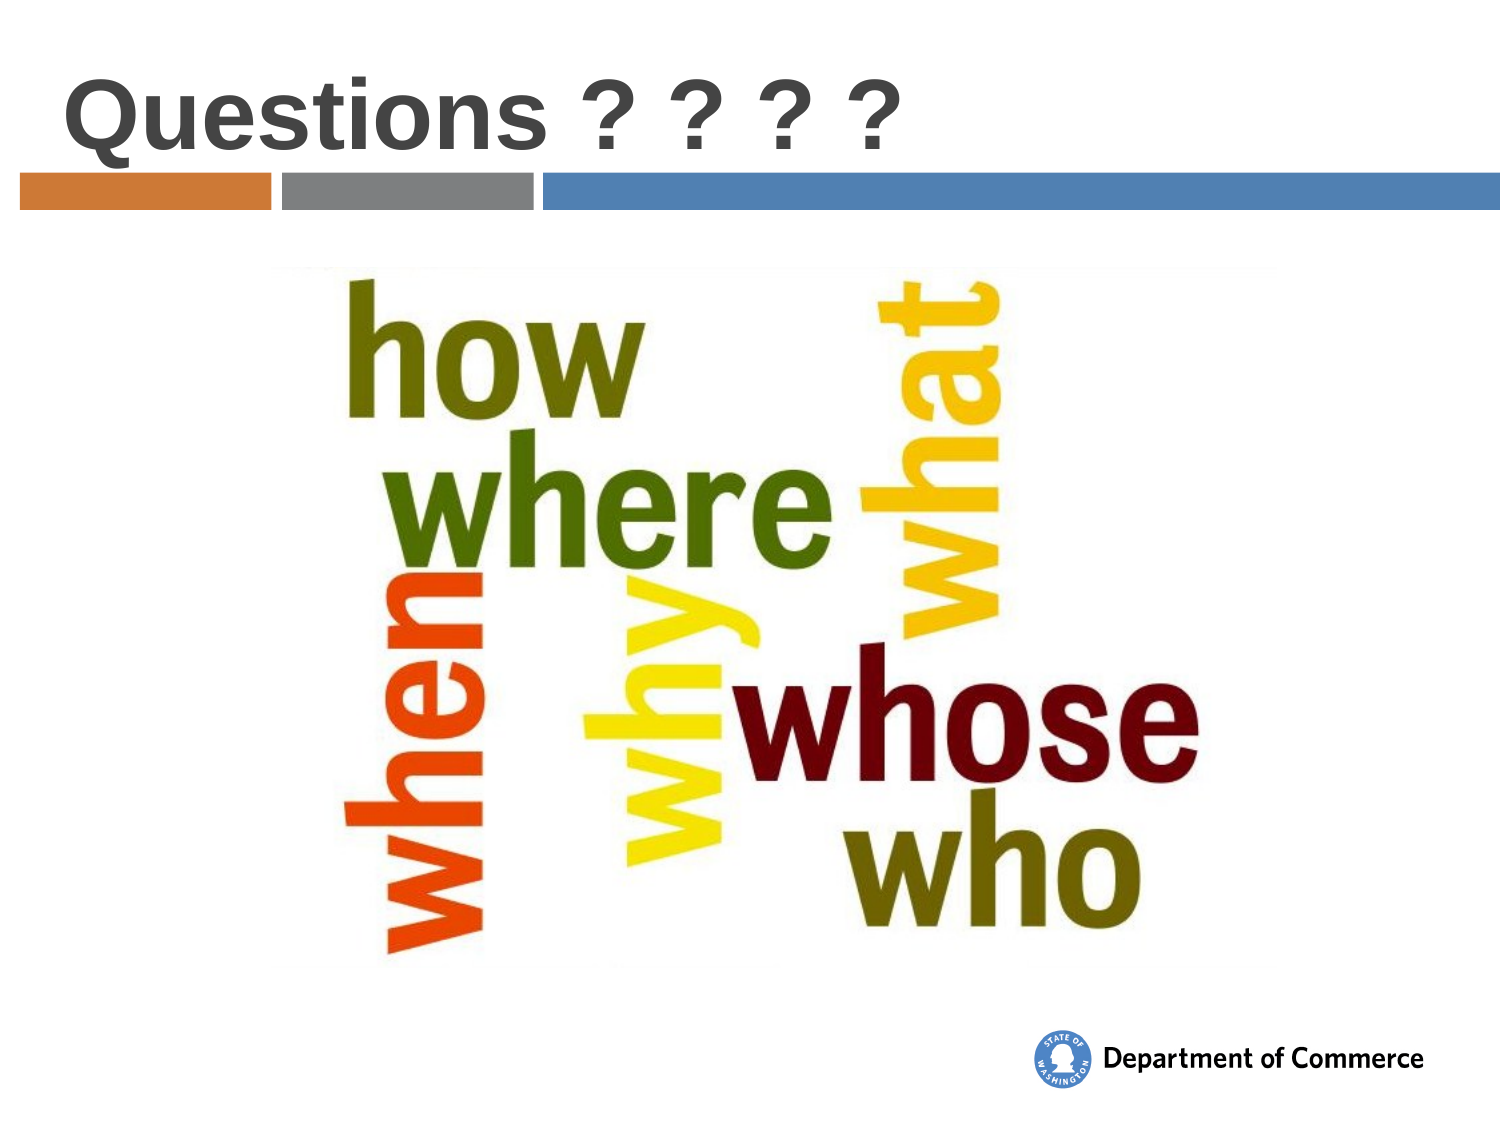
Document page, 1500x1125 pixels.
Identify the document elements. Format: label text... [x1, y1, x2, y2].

subtitle Questions ? ? ? ? [47, 42, 1415, 170]
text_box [19, 172, 1500, 211]
picture [271, 267, 1277, 968]
picture [1029, 1024, 1427, 1094]
